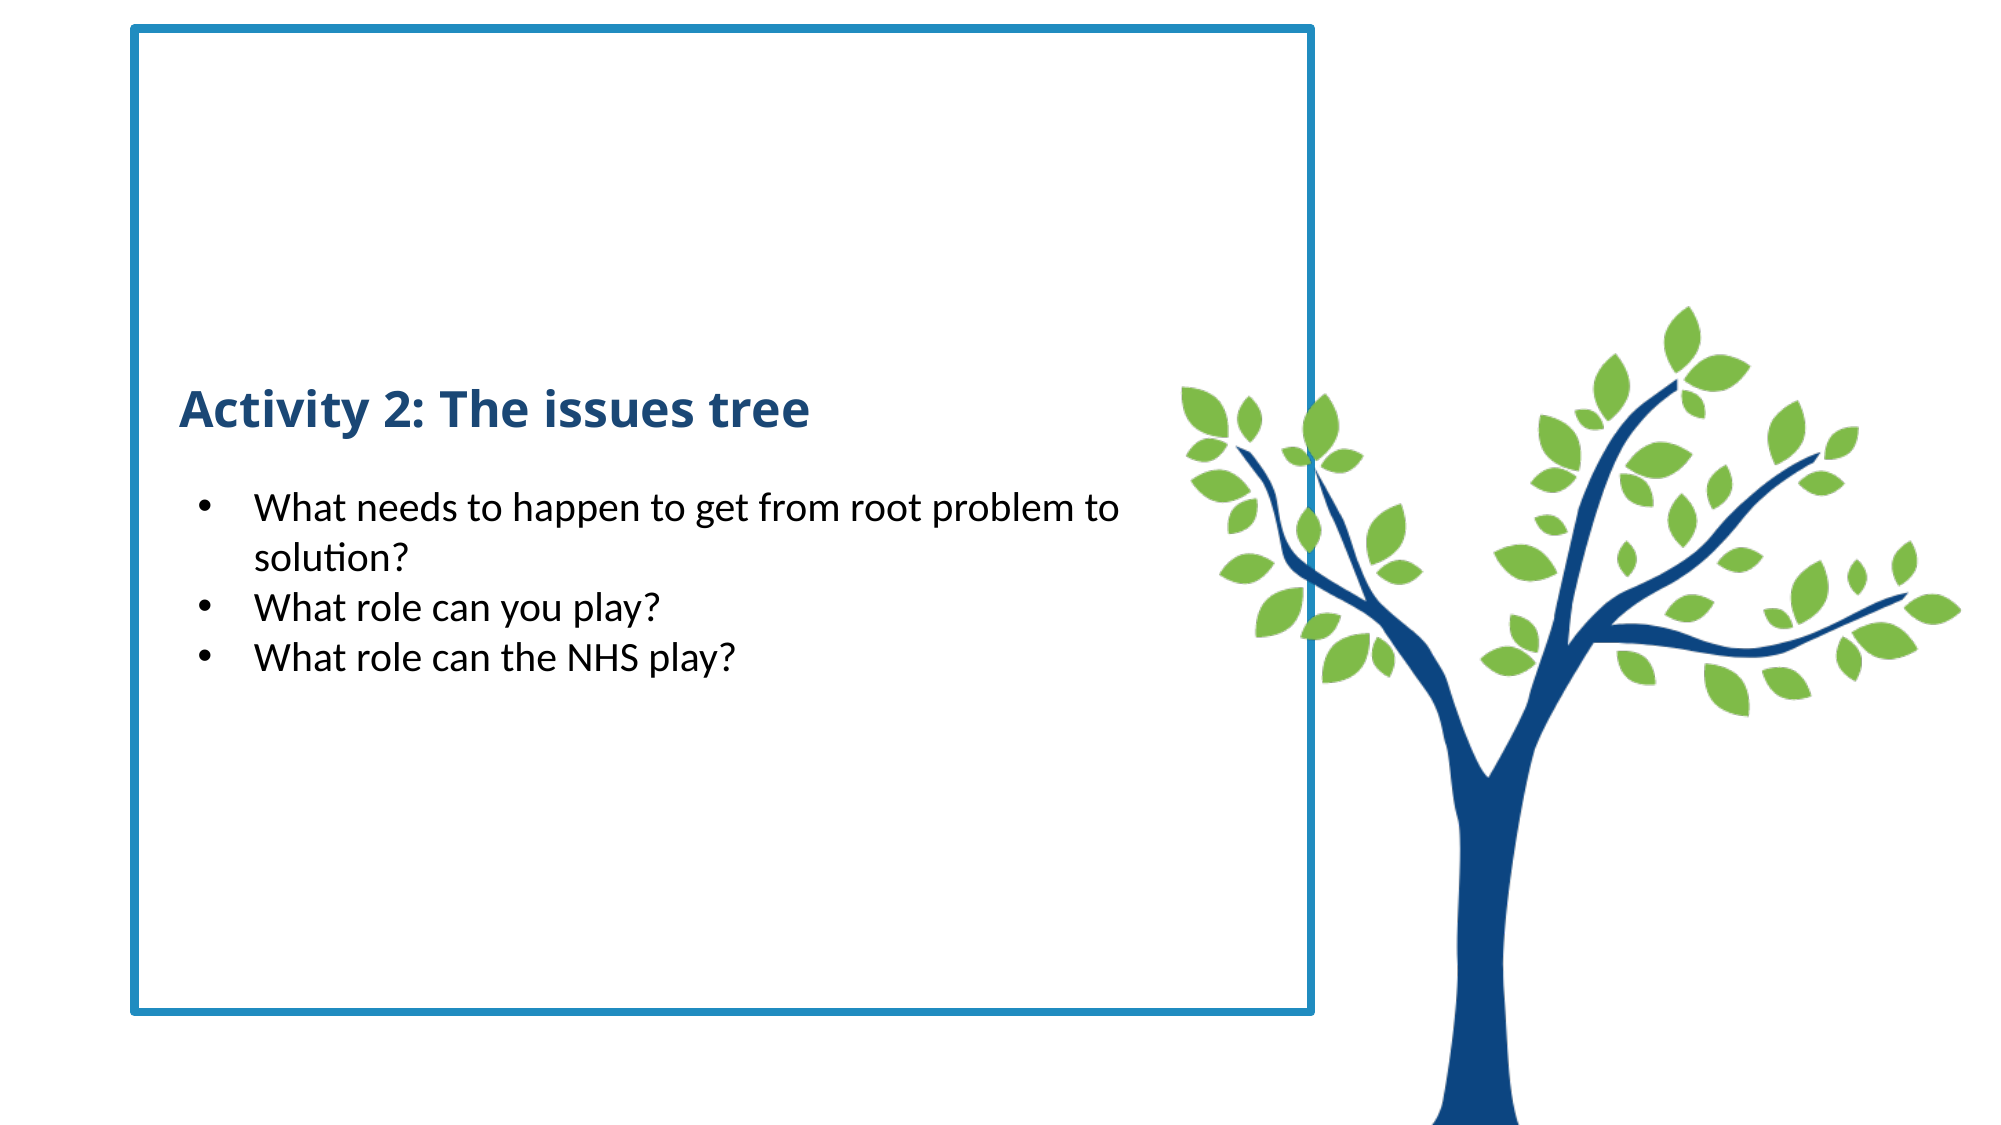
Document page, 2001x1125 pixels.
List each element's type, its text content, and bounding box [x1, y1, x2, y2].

text_box Activity 2: The issues tree [164, 340, 639, 446]
picture [639, 279, 2000, 1125]
text_box [134, 28, 1311, 1013]
text_box What needs to happen to get from root problem to solution? What role can you play? What role can the NHS play? [183, 472, 639, 738]
